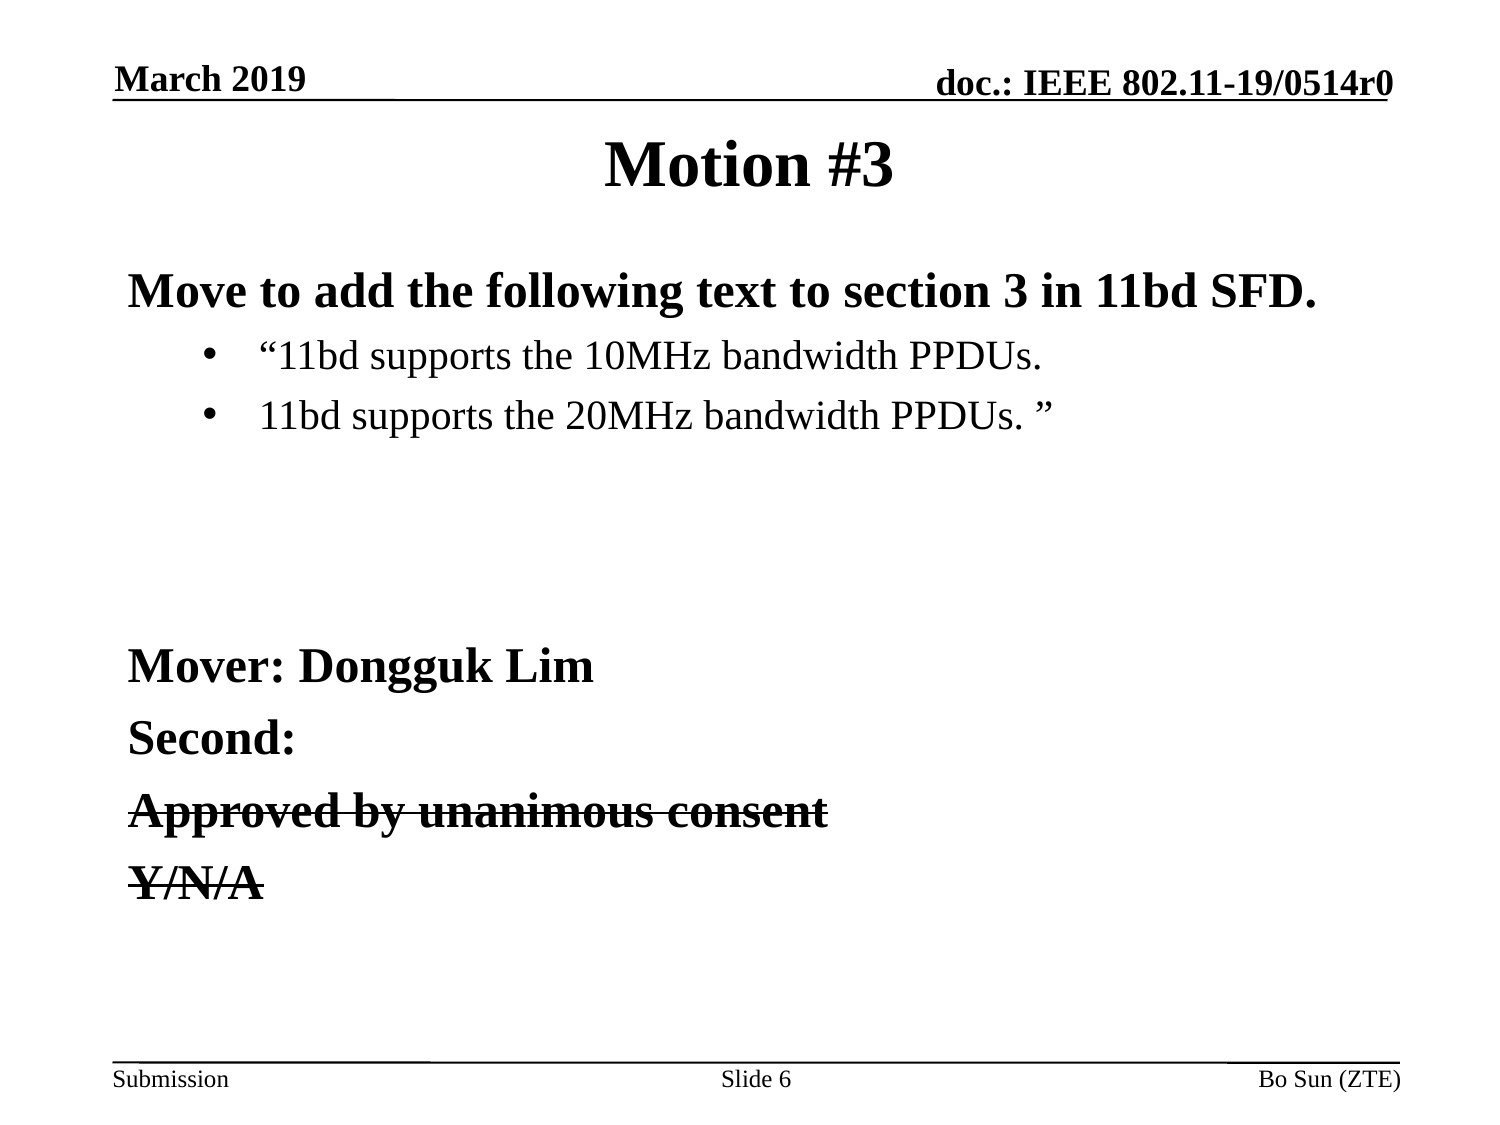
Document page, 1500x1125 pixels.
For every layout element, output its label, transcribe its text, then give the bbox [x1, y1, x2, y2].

title Motion #3 [112, 112, 1388, 209]
footer Bo Sun (ZTE) [878, 1061, 1402, 1093]
slide_number Slide 6 [712, 1061, 800, 1123]
list Move to add the following text to section 3 in 11bd SFD. “11bd supports the 10MHz bandwidth PPDUs. 11bd supports the 20MHz bandwidth PPDUs. ” Mover: Dongguk Lim Second: Approved by unanimous consent Y/N/A [112, 249, 1388, 925]
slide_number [114, 54, 423, 100]
